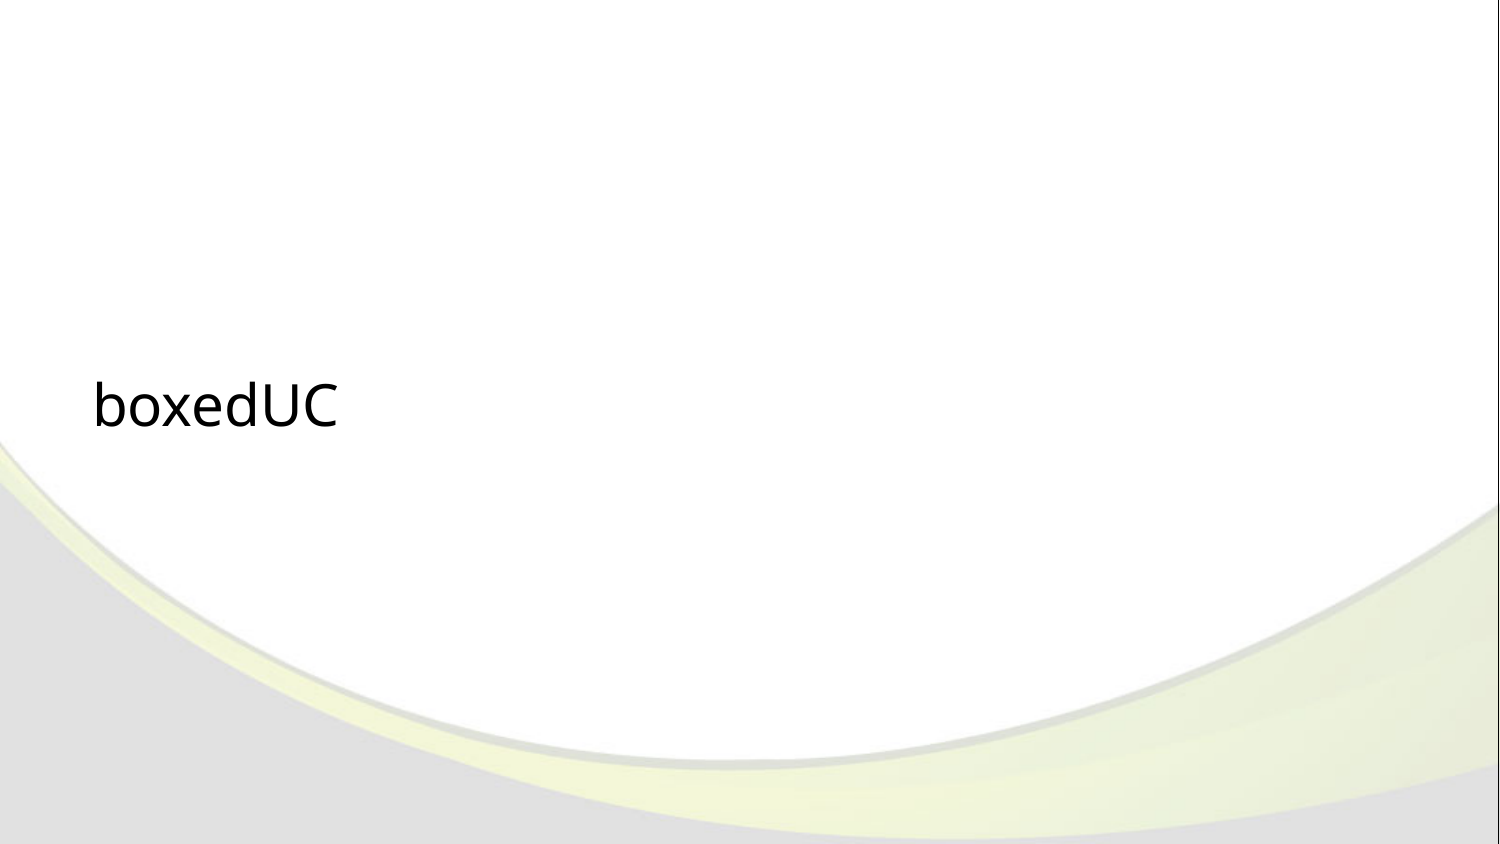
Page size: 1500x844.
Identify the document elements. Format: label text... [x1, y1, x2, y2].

text_box boxedUC [77, 361, 1238, 446]
picture [0, 0, 1498, 844]
